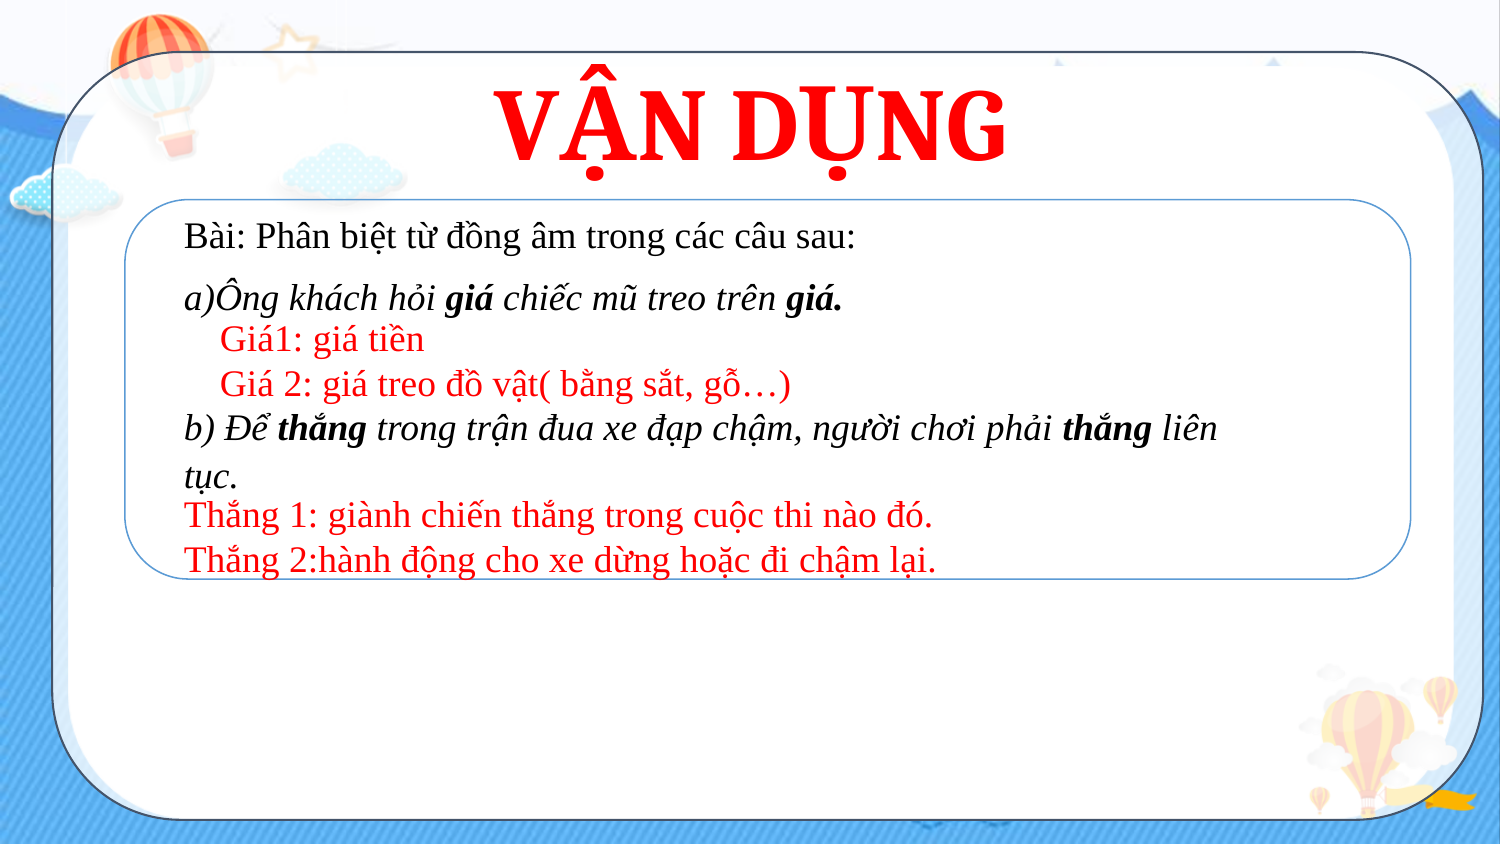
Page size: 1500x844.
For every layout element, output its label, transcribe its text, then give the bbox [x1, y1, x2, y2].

text_box [124, 199, 1411, 580]
text_box [52, 51, 1484, 820]
text_box VẬN DỤNG [483, 52, 1019, 187]
text_box Thắng 1: giành chiến thắng trong cuộc thi nào đó. Thắng 2:hành động cho xe dừng hoặc đi chậm lại. [168, 482, 1167, 588]
text_box Giá1: giá tiền Giá 2: giá treo đồ vật( bằng sắt, gỗ…) [205, 307, 956, 412]
text_box Bài: Phân biệt từ đồng âm trong các câu sau: a)Ông khách hỏi giá chiếc mũ treo trên giá. b) Để thắng trong trận đua xe đạp chậm, người chơi phải thắng liên tục. [168, 203, 1279, 504]
picture [0, 0, 1500, 844]
